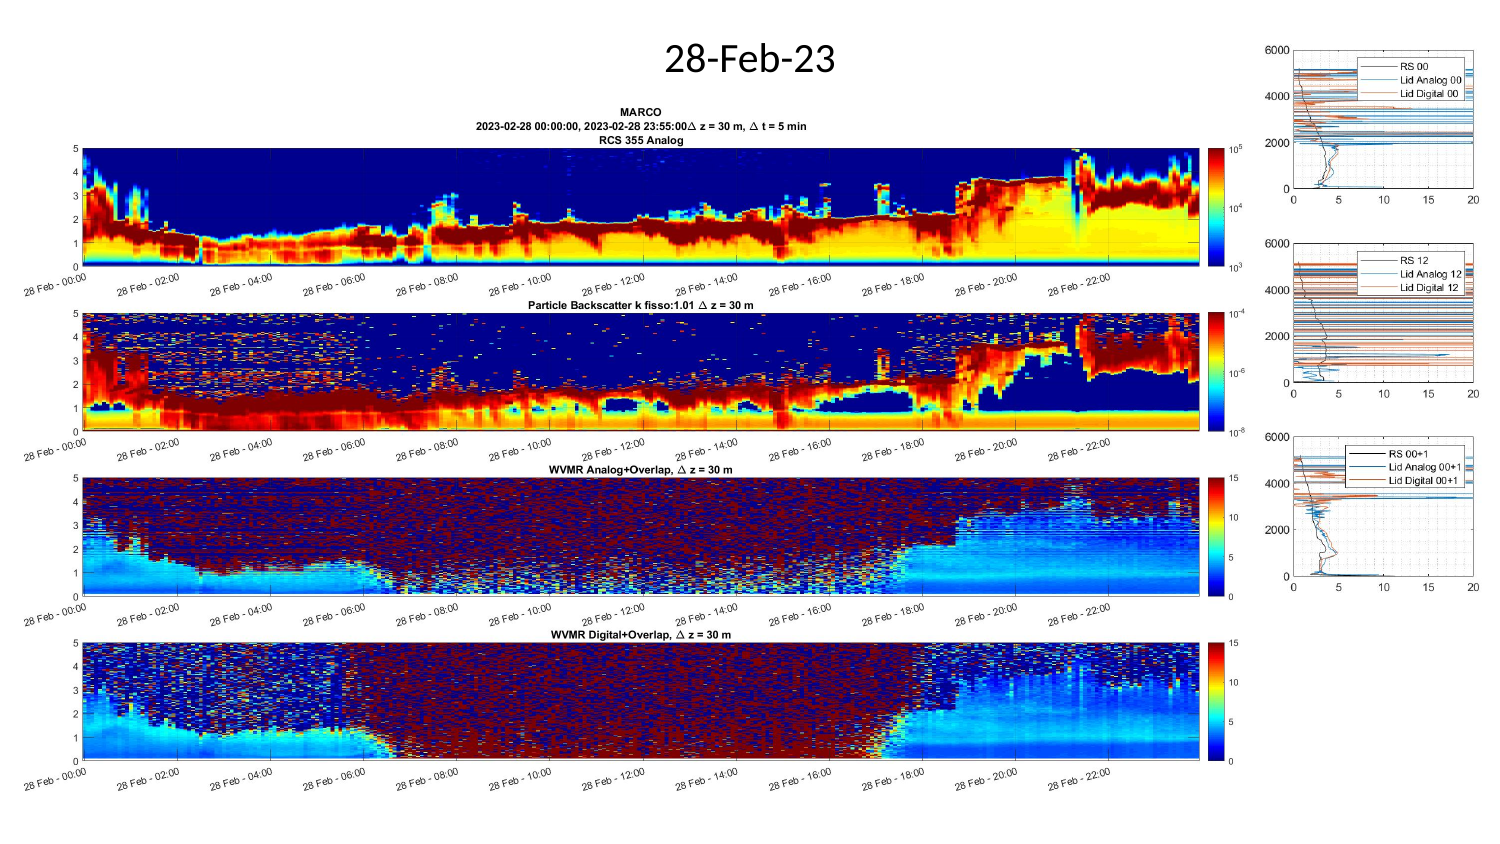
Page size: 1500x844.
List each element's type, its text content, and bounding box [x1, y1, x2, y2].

picture [1263, 1, 1495, 647]
title 28-Feb-23 [75, 20, 1257, 89]
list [0, 90, 1388, 844]
